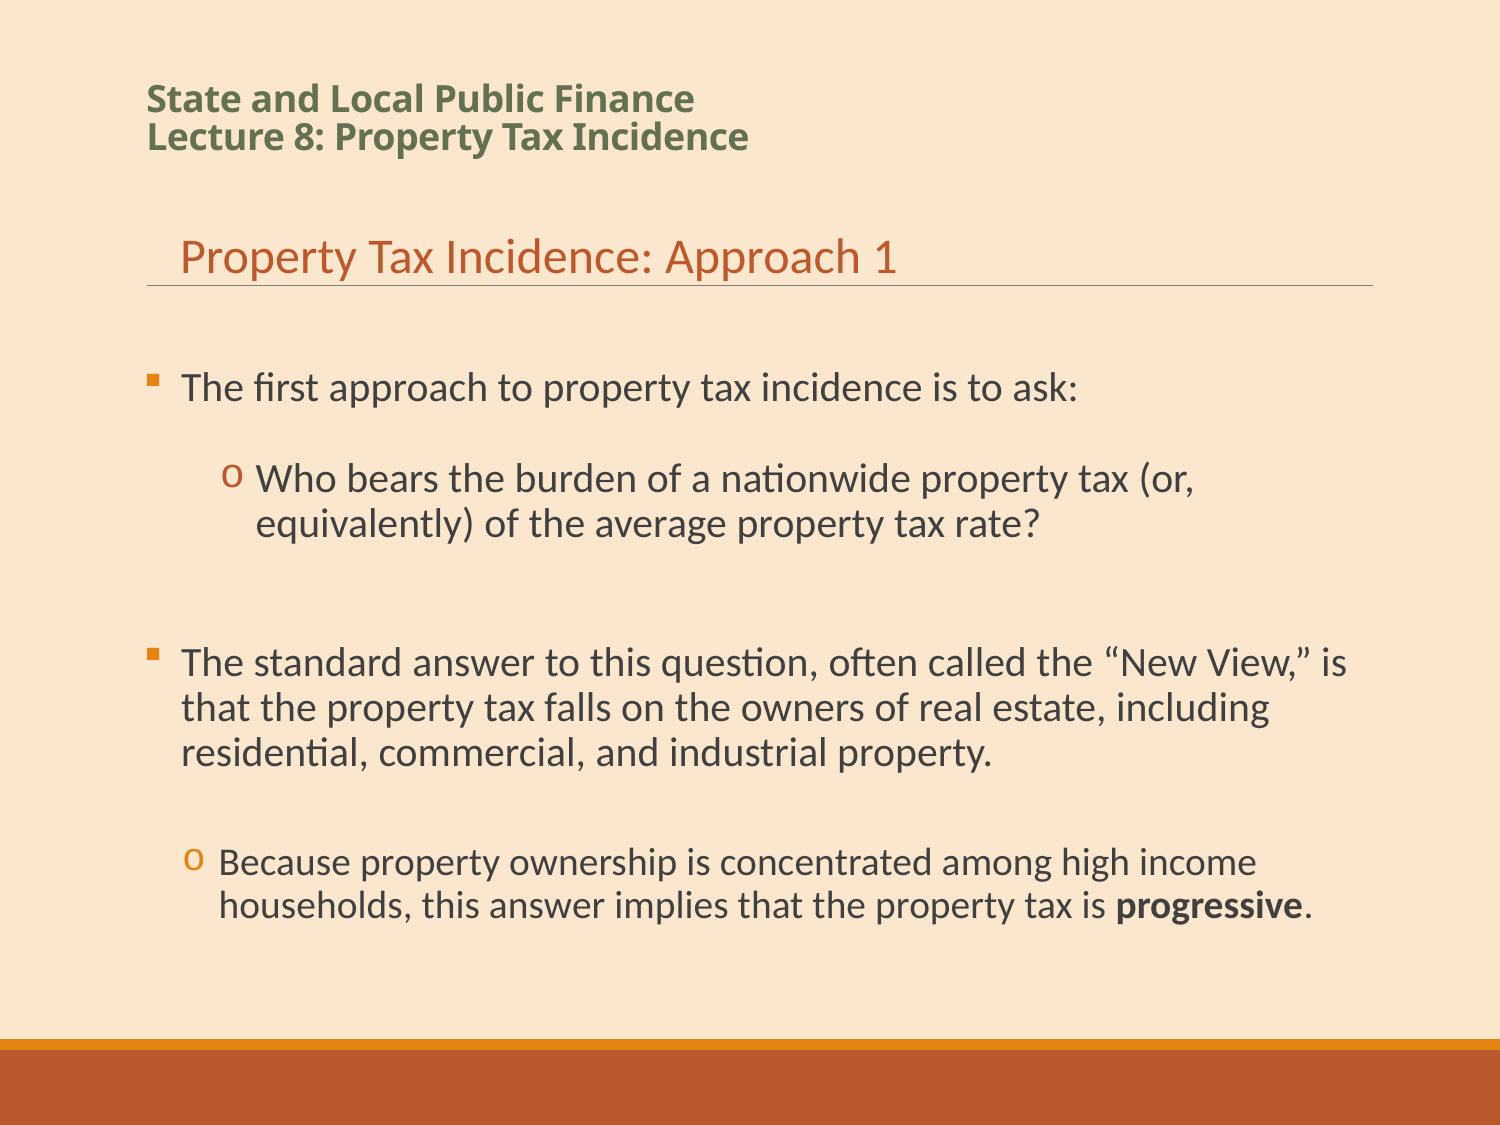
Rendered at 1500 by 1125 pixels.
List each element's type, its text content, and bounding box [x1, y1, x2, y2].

text_box Property Tax Incidence: Approach 1 [165, 215, 913, 291]
title State and Local Public Finance Lecture 8: Property Tax Incidence [131, 50, 1369, 166]
list The first approach to property tax incidence is to ask: Who bears the burden of a nationwide property tax (or, equivalently) of the average property tax rate? The standard answer to this question, often called the “New View,” is that the property tax falls on the owners of real estate, including residential, commercial, and industrial property. Because property ownership is concentrated among high income households, this answer implies that the property tax is progressive. [143, 291, 1400, 1000]
